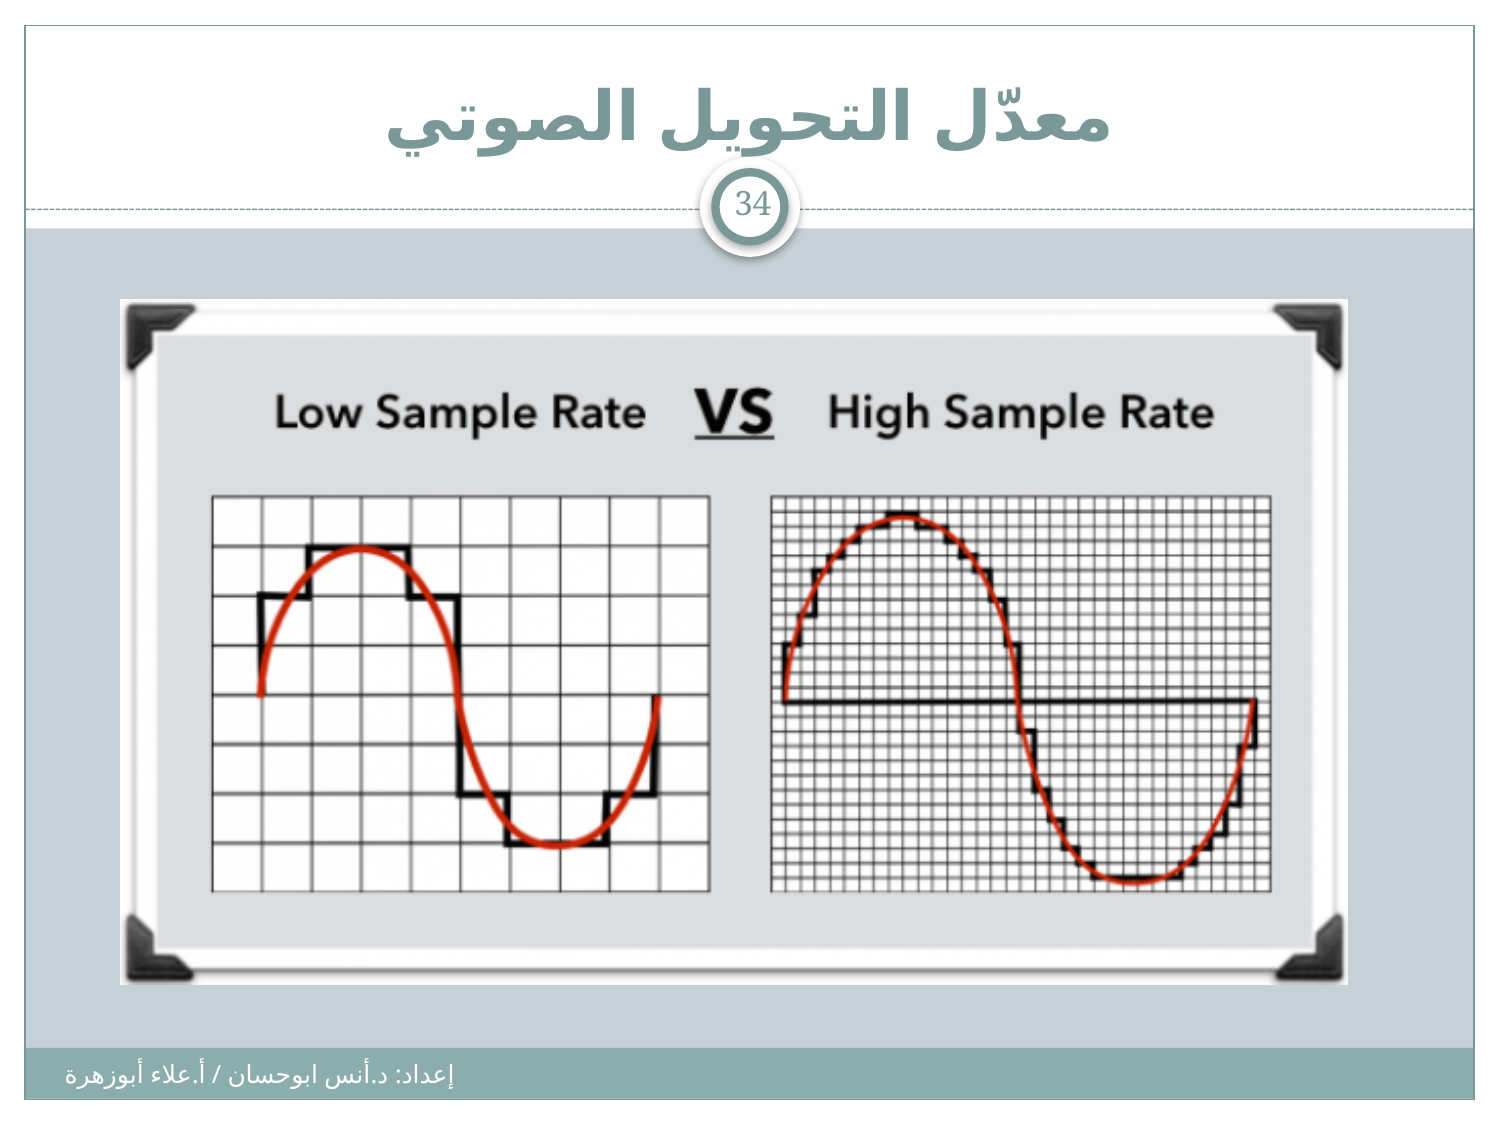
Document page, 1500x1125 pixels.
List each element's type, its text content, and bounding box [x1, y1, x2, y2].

footer إعداد: د.أنس ابوحسان / أ.علاء أبوزهرة [50, 1051, 638, 1112]
slide_number 34 [715, 168, 791, 241]
title معدّل التحويل الصوتي [49, 37, 1450, 162]
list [119, 298, 1348, 985]
